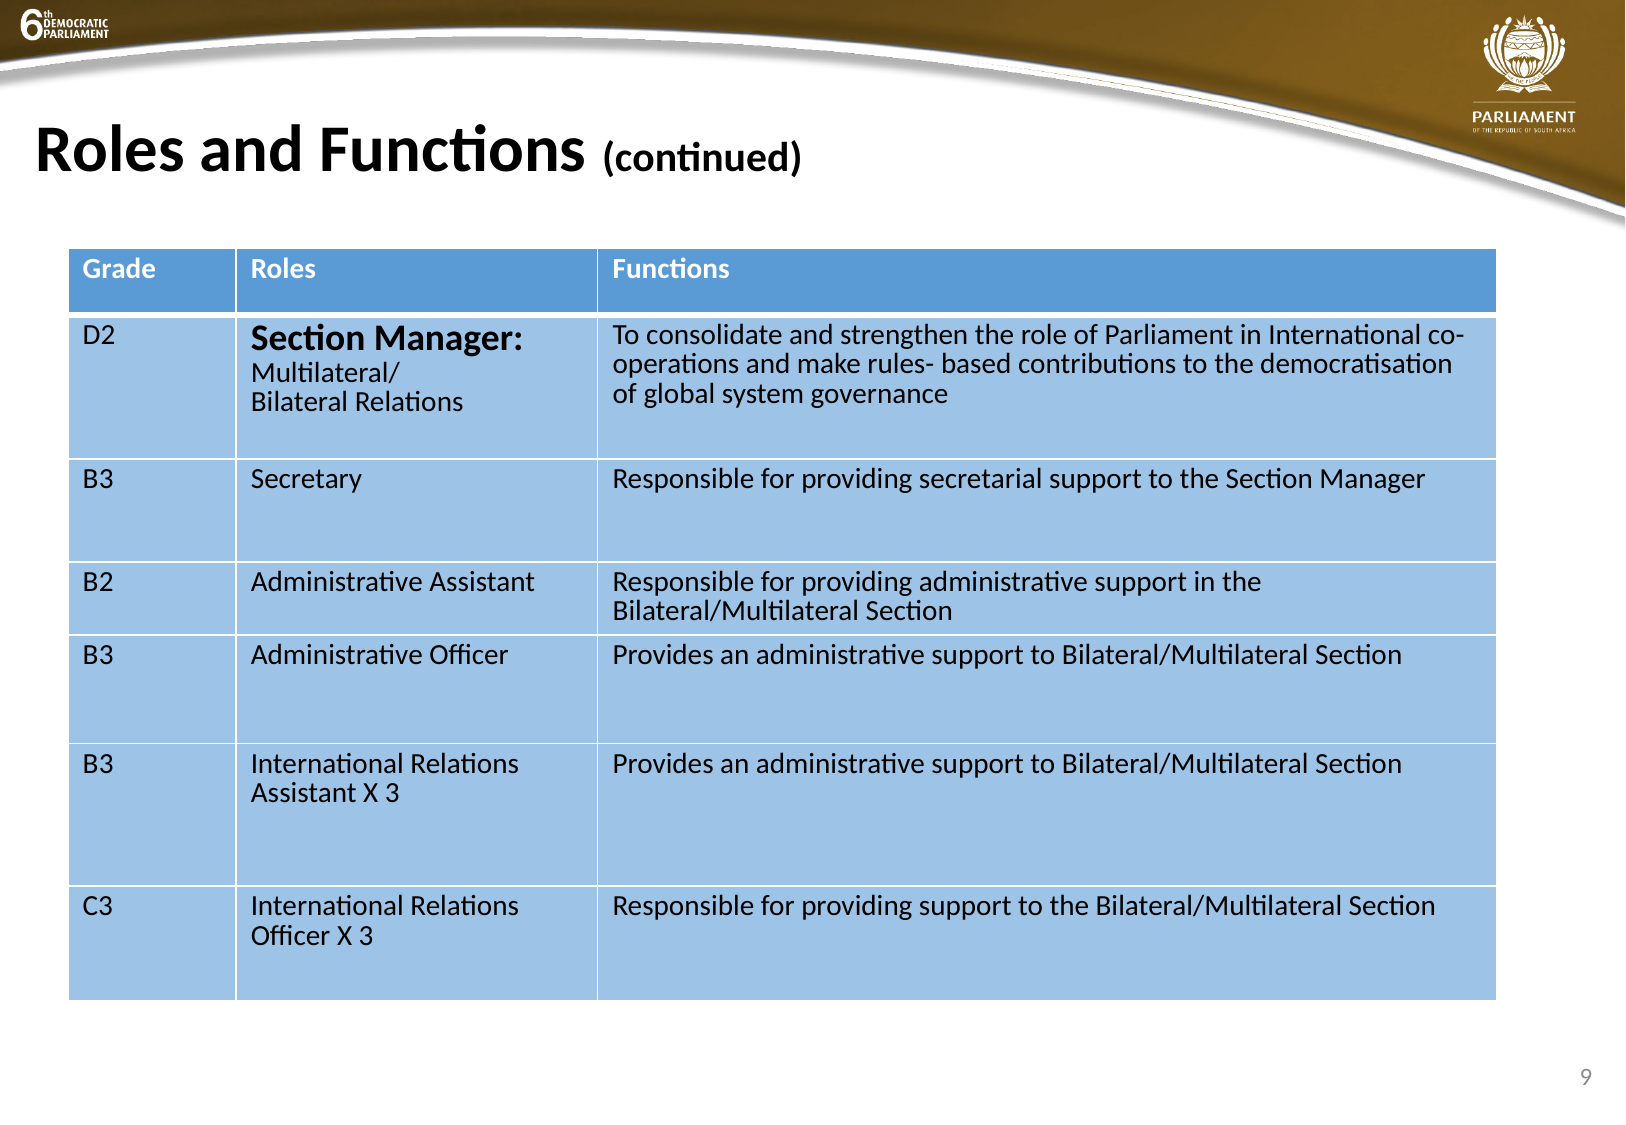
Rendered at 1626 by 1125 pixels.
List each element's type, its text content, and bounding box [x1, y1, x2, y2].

table_cell D2 [69, 318, 235, 458]
table_cell C3 [69, 887, 235, 1000]
slide_number 9 [1241, 1045, 1608, 1106]
table_cell International Relations Assistant X 3 [237, 744, 597, 885]
table_header Roles [237, 249, 597, 312]
title Roles and Functions (continued) [15, 85, 823, 215]
table_cell Responsible for providing support to the Bilateral/Multilateral Section [598, 887, 1496, 1000]
table_cell Responsible for providing administrative support in the Bilateral/Multilateral Section [598, 563, 1496, 634]
table_header Grade [69, 249, 235, 312]
table_header Functions [598, 249, 1496, 312]
table_cell B3 [69, 744, 235, 885]
table_cell B3 [69, 460, 235, 561]
table_cell Administrative Officer [237, 636, 597, 743]
table_cell Provides an administrative support to Bilateral/Multilateral Section [598, 744, 1496, 885]
table_cell Responsible for providing secretarial support to the Section Manager [598, 460, 1496, 561]
table_cell Administrative Assistant [237, 563, 597, 634]
table_cell Provides an administrative support to Bilateral/Multilateral Section [598, 636, 1496, 743]
table_cell International Relations Officer X 3 [237, 887, 597, 1000]
table_cell Section Manager: Multilateral/ Bilateral Relations [237, 318, 597, 458]
table_cell Secretary [237, 460, 597, 561]
table_cell B3 [69, 636, 235, 743]
table_cell To consolidate and strengthen the role of Parliament in International co-operations and make rules- based contributions to the democratisation of global system governance [598, 318, 1496, 458]
table_cell B2 [69, 563, 235, 634]
picture [0, 0, 1626, 1125]
